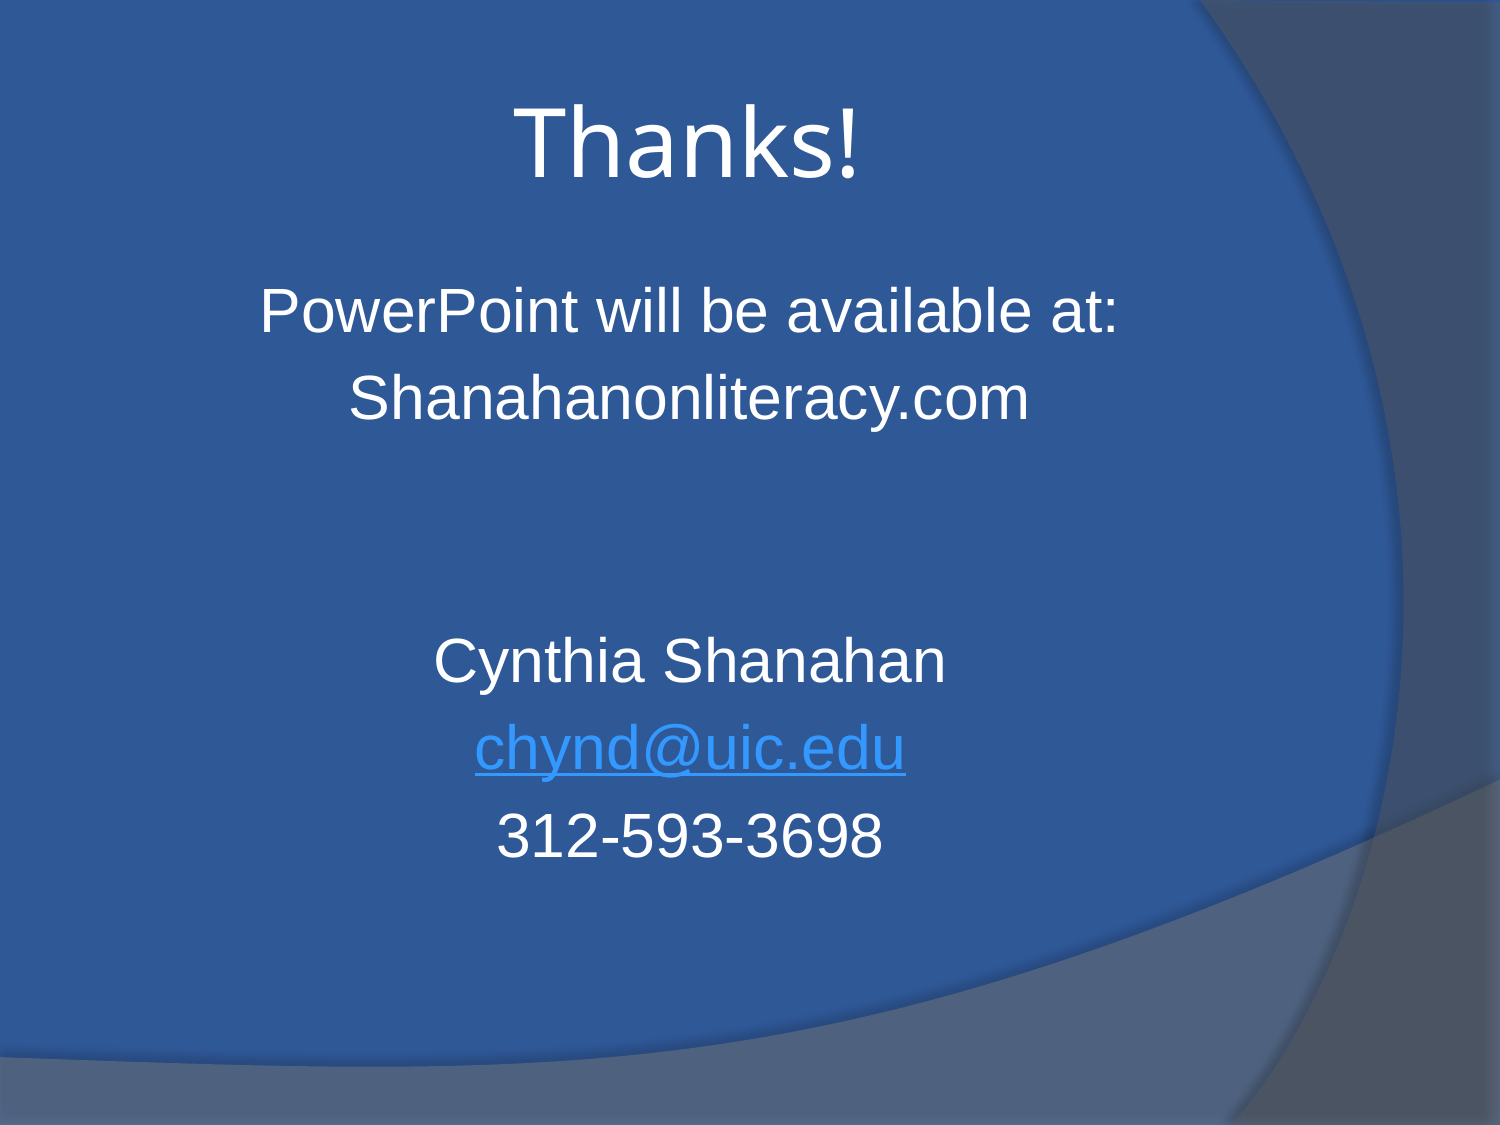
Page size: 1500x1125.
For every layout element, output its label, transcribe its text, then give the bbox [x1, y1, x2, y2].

list PowerPoint will be available at: Shanahanonliteracy.com Cynthia Shanahan chynd@uic.edu 312-593-3698 [75, 262, 1300, 1005]
title Thanks! [75, 45, 1300, 233]
